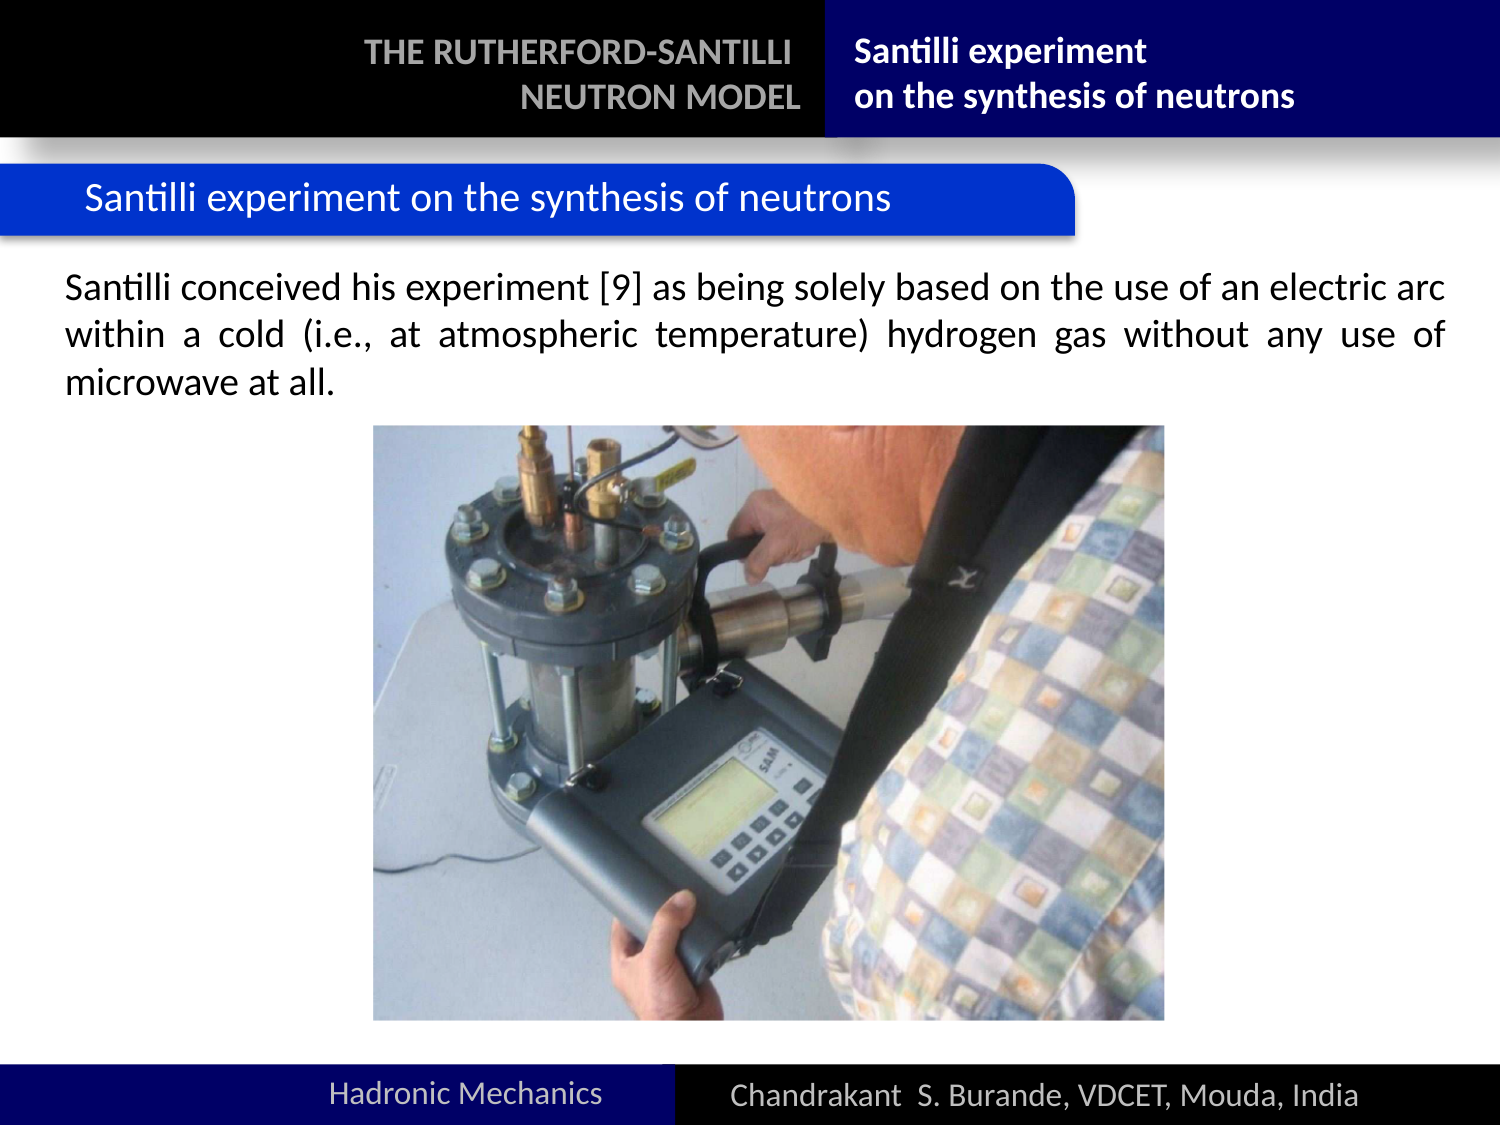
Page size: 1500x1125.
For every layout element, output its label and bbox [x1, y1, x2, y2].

picture [337, 412, 1215, 1033]
text_box [0, 0, 1500, 1125]
